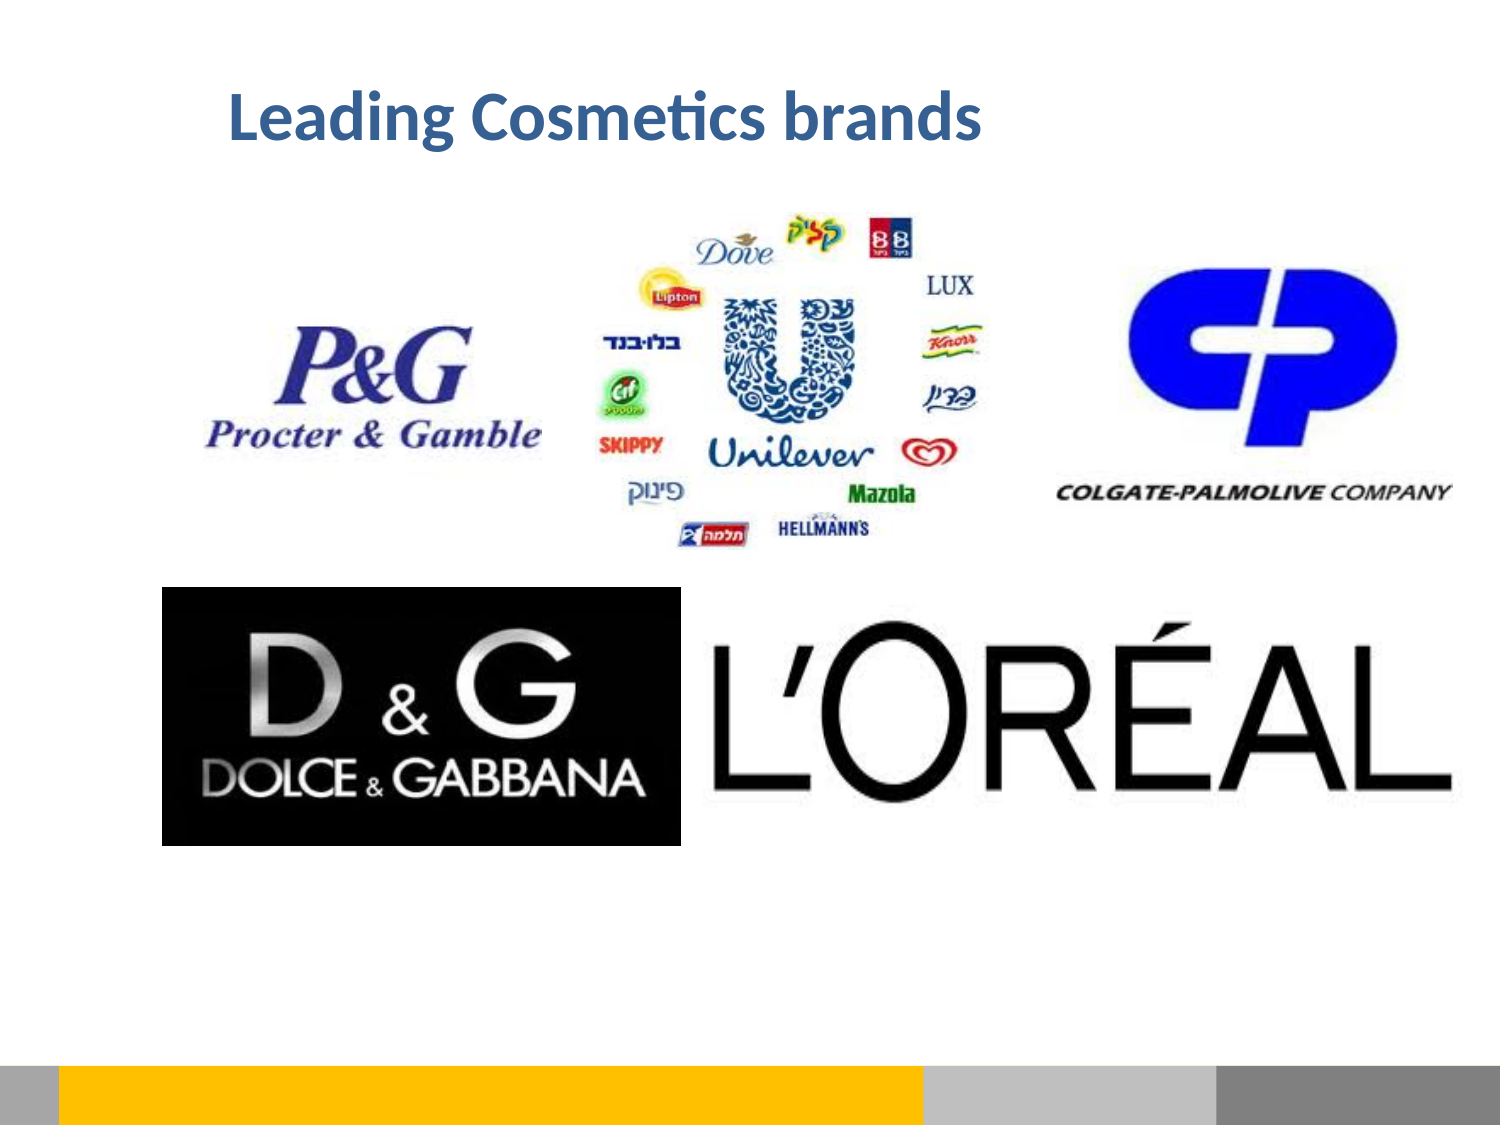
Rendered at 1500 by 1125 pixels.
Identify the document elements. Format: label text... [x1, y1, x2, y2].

picture [690, 587, 1477, 838]
picture [202, 237, 542, 538]
text_box [61, 1064, 921, 1125]
text_box [0, 1064, 61, 1125]
picture [162, 587, 681, 846]
picture [1055, 237, 1453, 531]
text_box [1214, 1064, 1500, 1125]
text_box Leading Cosmetics brands [0, 62, 1213, 163]
picture [595, 212, 991, 551]
text_box [921, 1064, 1214, 1125]
